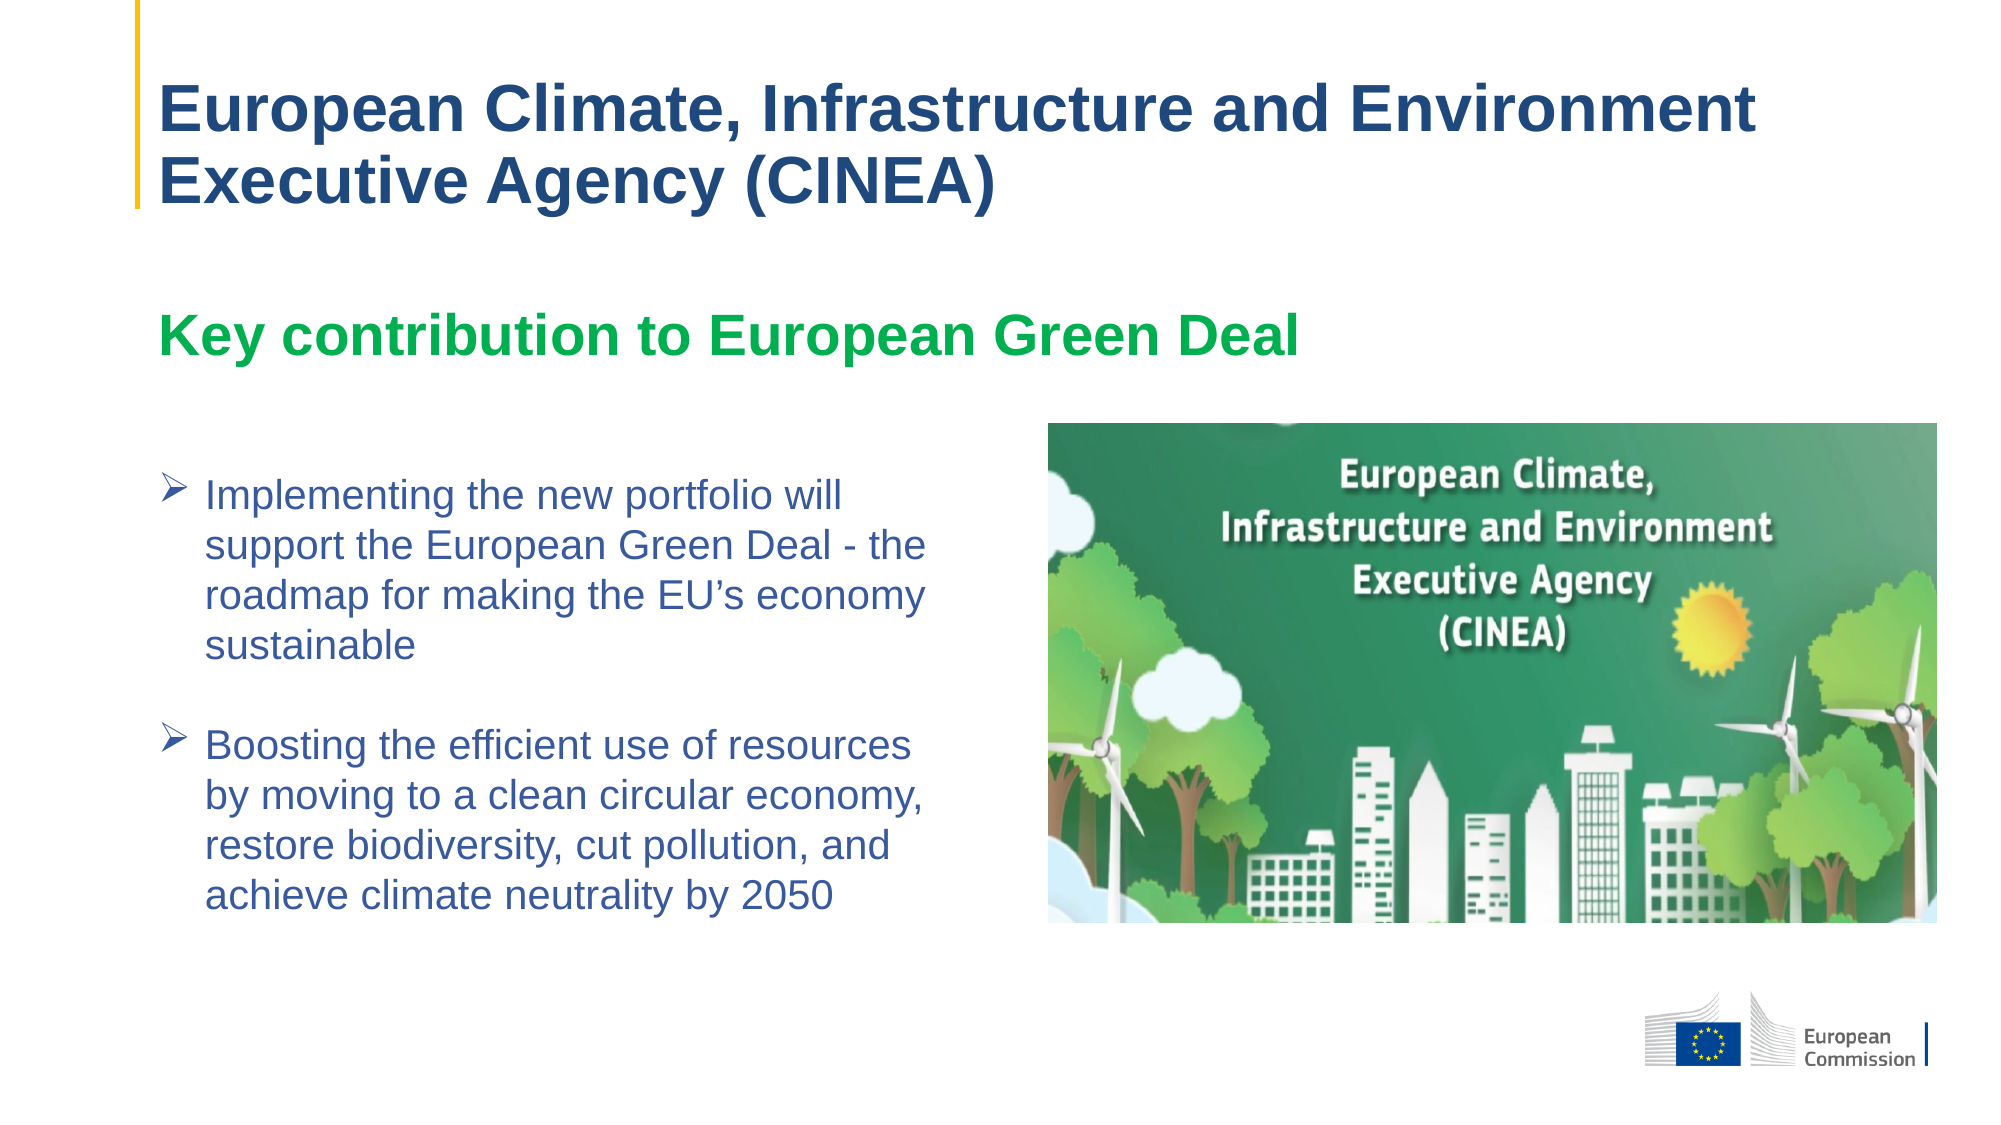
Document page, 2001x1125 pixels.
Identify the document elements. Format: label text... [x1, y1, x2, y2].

picture [1645, 991, 1928, 1066]
title European Climate, Infrastructure and Environment Executive Agency (CINEA) [143, 89, 1869, 219]
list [1048, 423, 1937, 923]
text_box Implementing the new portfolio will support the European Green Deal - the roadmap for making the EU’s economy sustainable Boosting the efficient use of resources by moving to a clean circular economy, restore biodiversity, cut pollution, and achieve climate neutrality by 2050 [143, 460, 969, 1098]
text_box Key contribution to European Green Deal [143, 273, 1575, 369]
